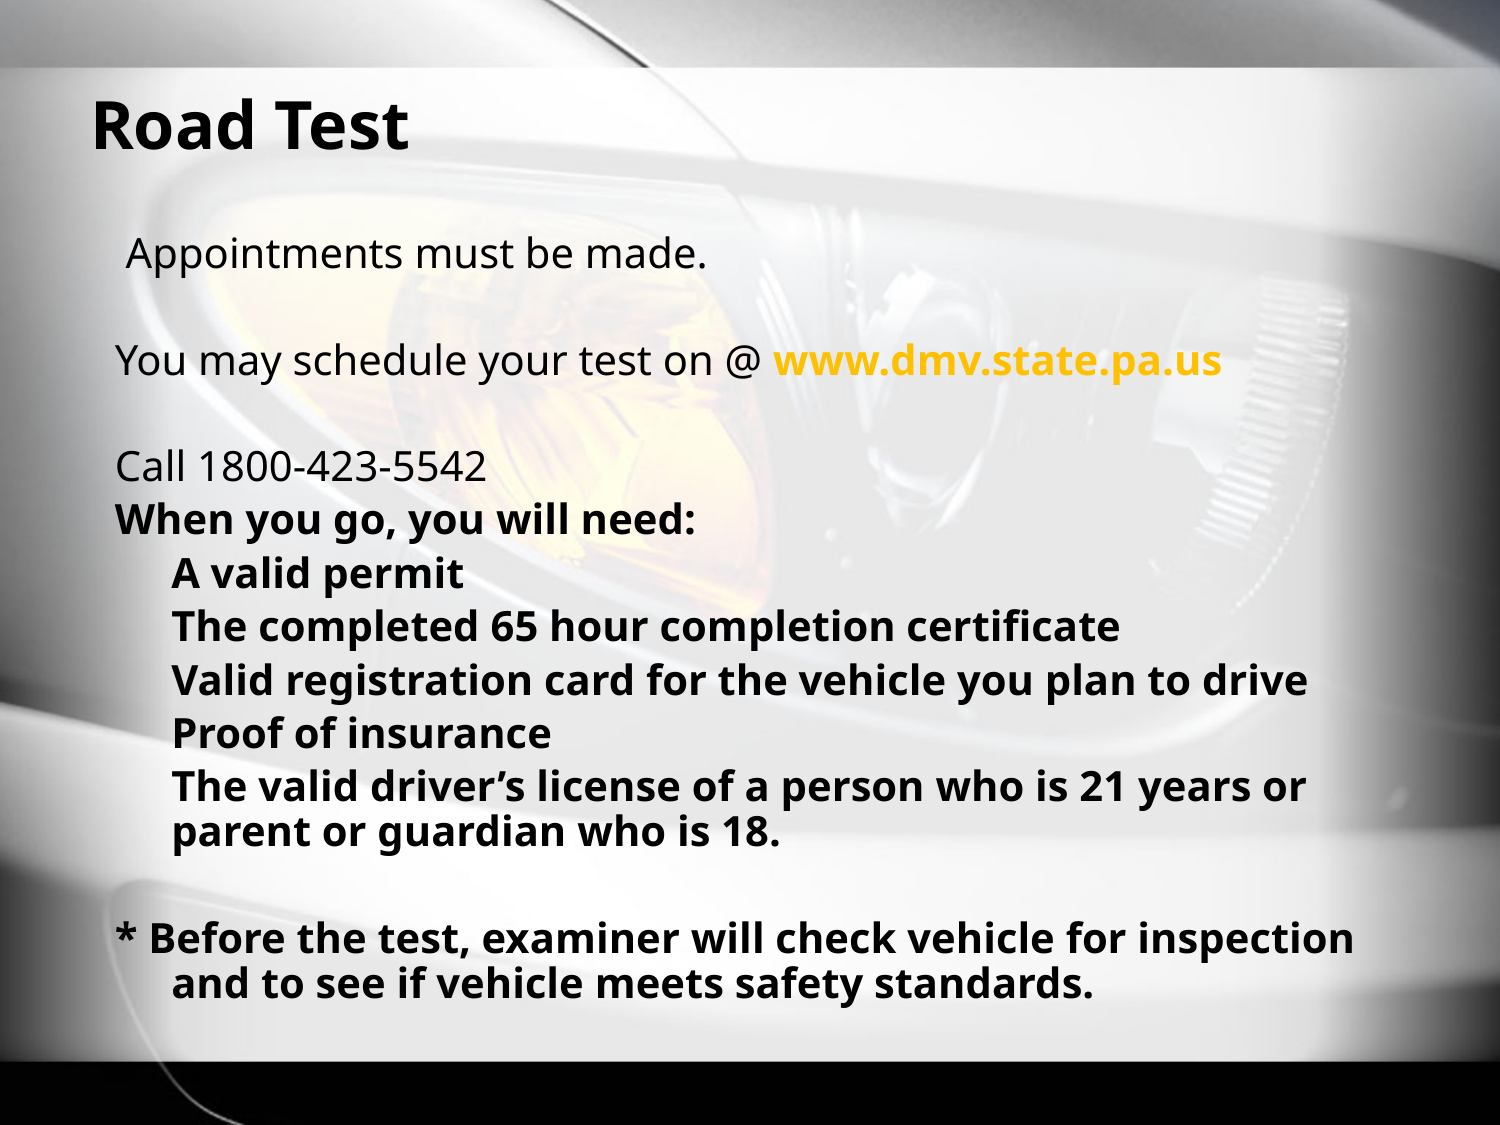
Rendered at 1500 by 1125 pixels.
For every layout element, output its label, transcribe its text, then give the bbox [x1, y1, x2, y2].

picture [0, 0, 1500, 1125]
list Appointments must be made. You may schedule your test on @ www.dmv.state.pa.us Call 1800-423-5542 When you go, you will need: A valid permit The completed 65 hour completion certificate Valid registration card for the vehicle you plan to drive Proof of insurance The valid driver’s license of a person who is 21 years or parent or guardian who is 18. * Before the test, examiner will check vehicle for inspection and to see if vehicle meets safety standards. [99, 224, 1451, 1051]
title Road Test [74, 44, 1426, 201]
